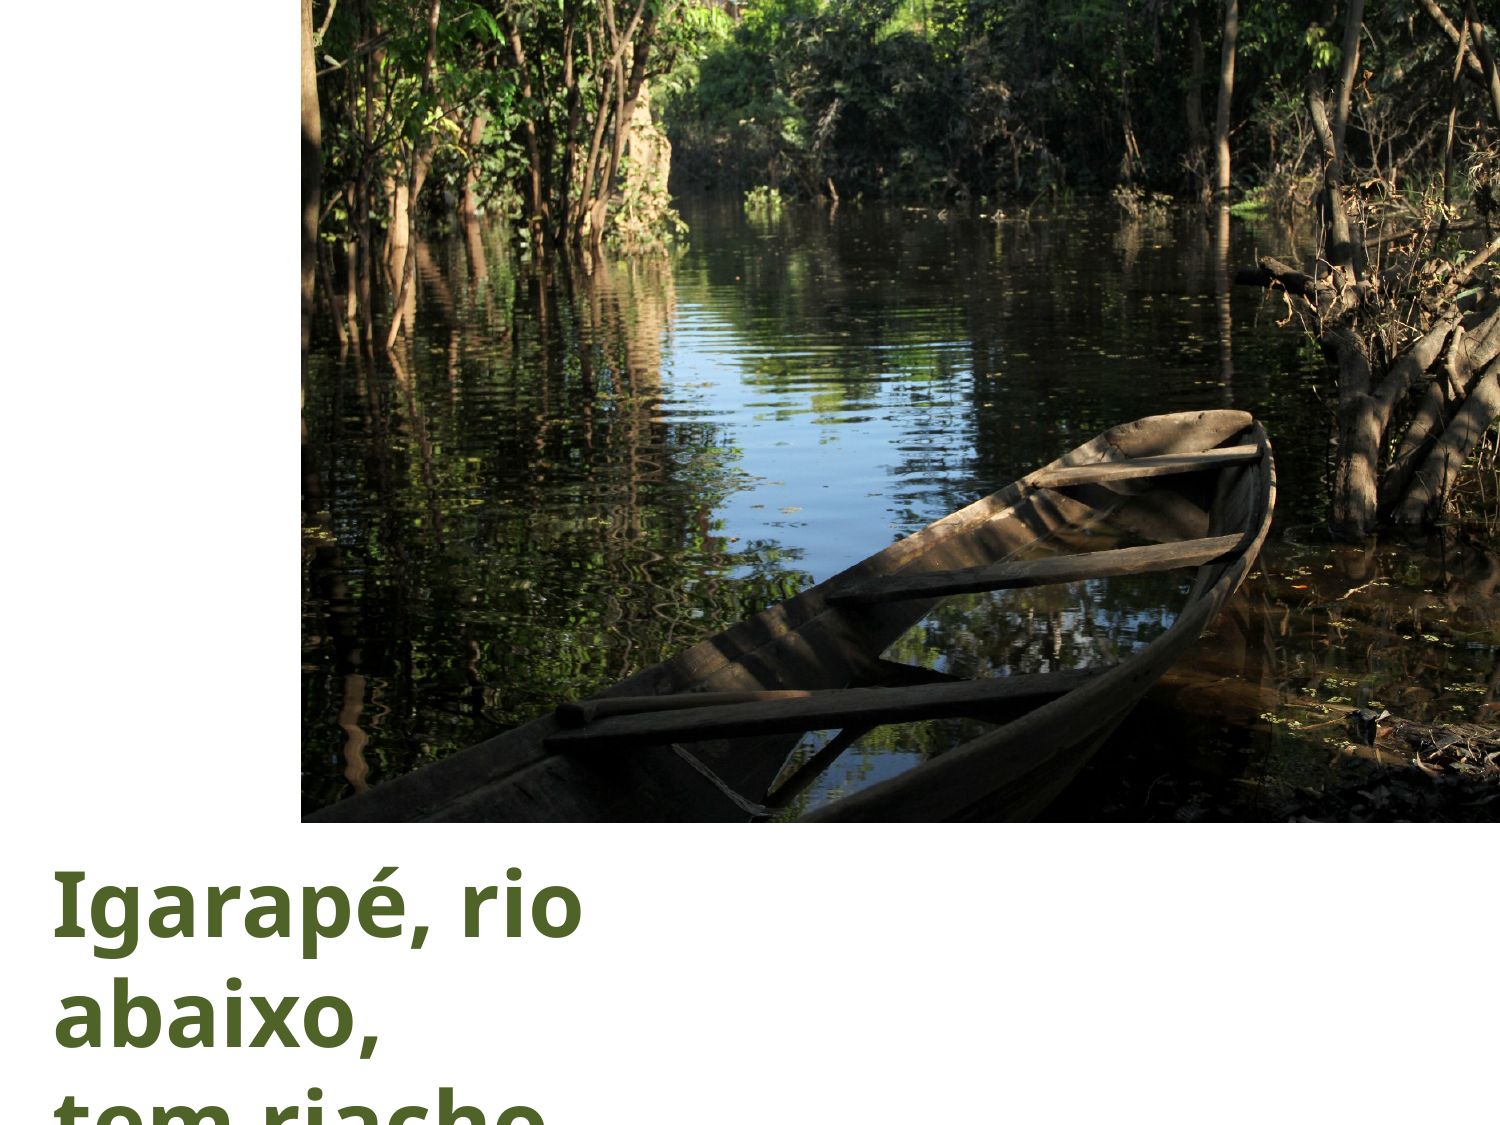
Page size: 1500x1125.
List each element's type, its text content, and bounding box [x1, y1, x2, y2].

picture [301, 0, 1500, 824]
text_box Igarapé, rio abaixo, tem riacho... [37, 838, 794, 1125]
